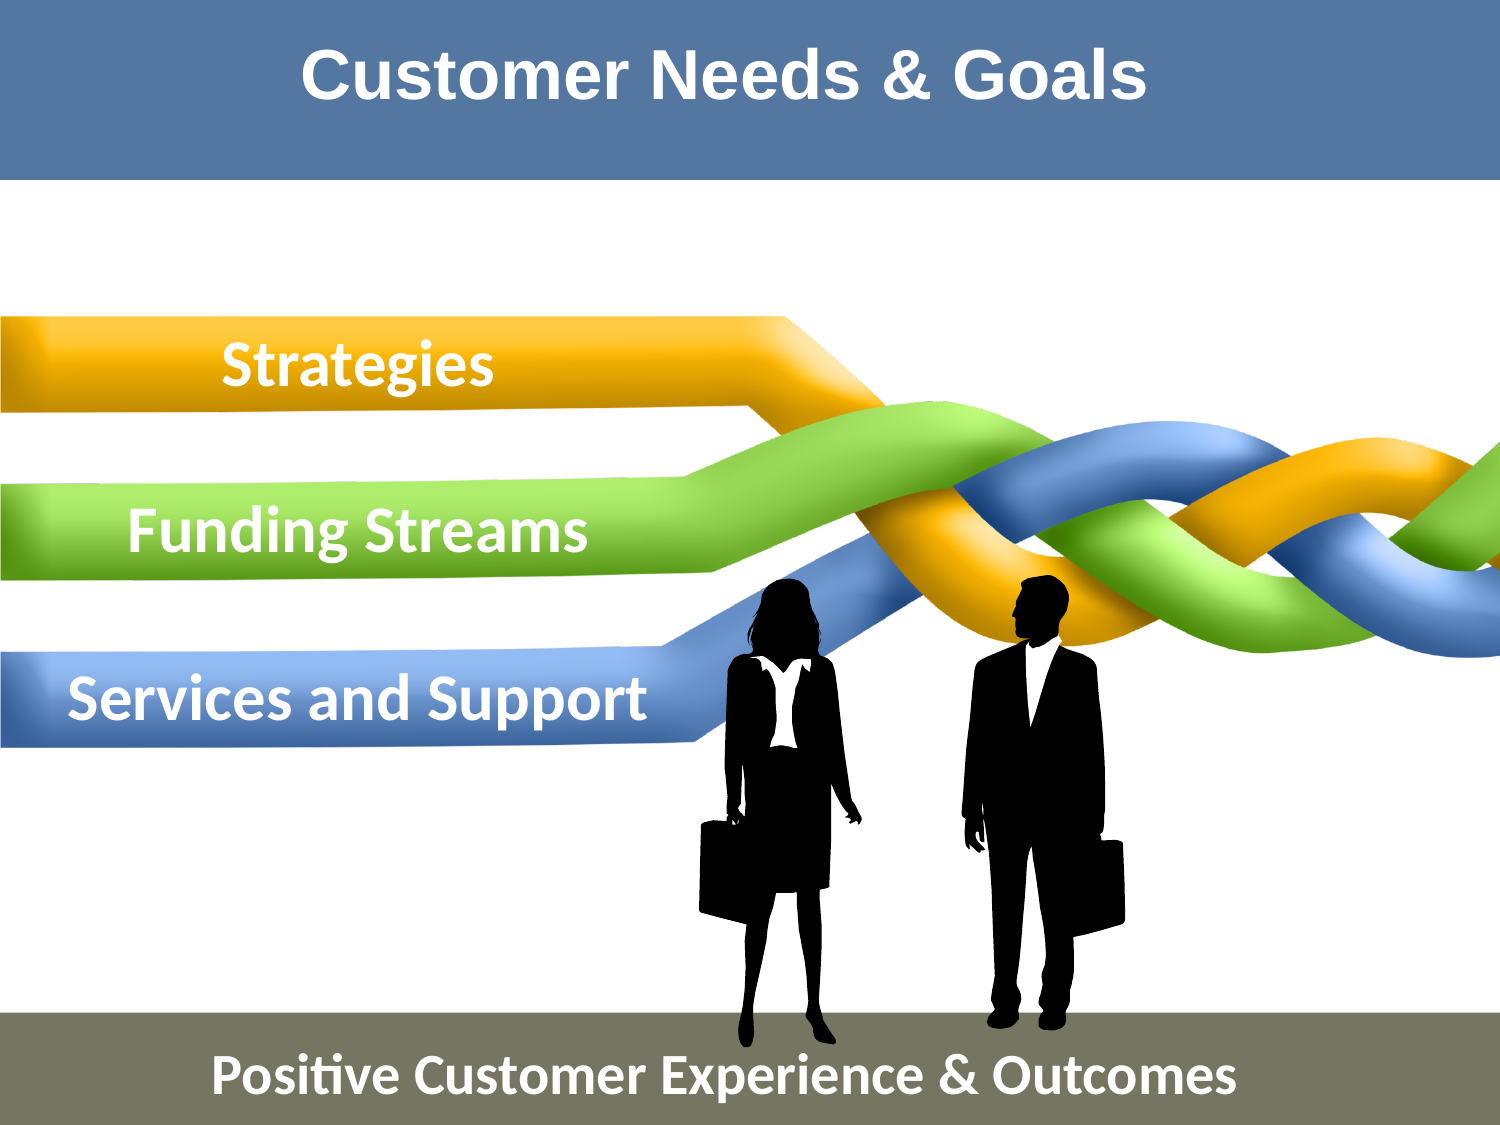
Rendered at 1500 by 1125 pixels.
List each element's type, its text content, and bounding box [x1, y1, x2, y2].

text_box [0, 1012, 1500, 1125]
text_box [698, 578, 862, 1048]
picture [0, 316, 1500, 749]
text_box Positive Customer Experience & Outcomes [75, 1030, 1375, 1113]
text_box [961, 574, 1126, 1031]
title Customer Needs & Goals [50, 30, 1400, 113]
